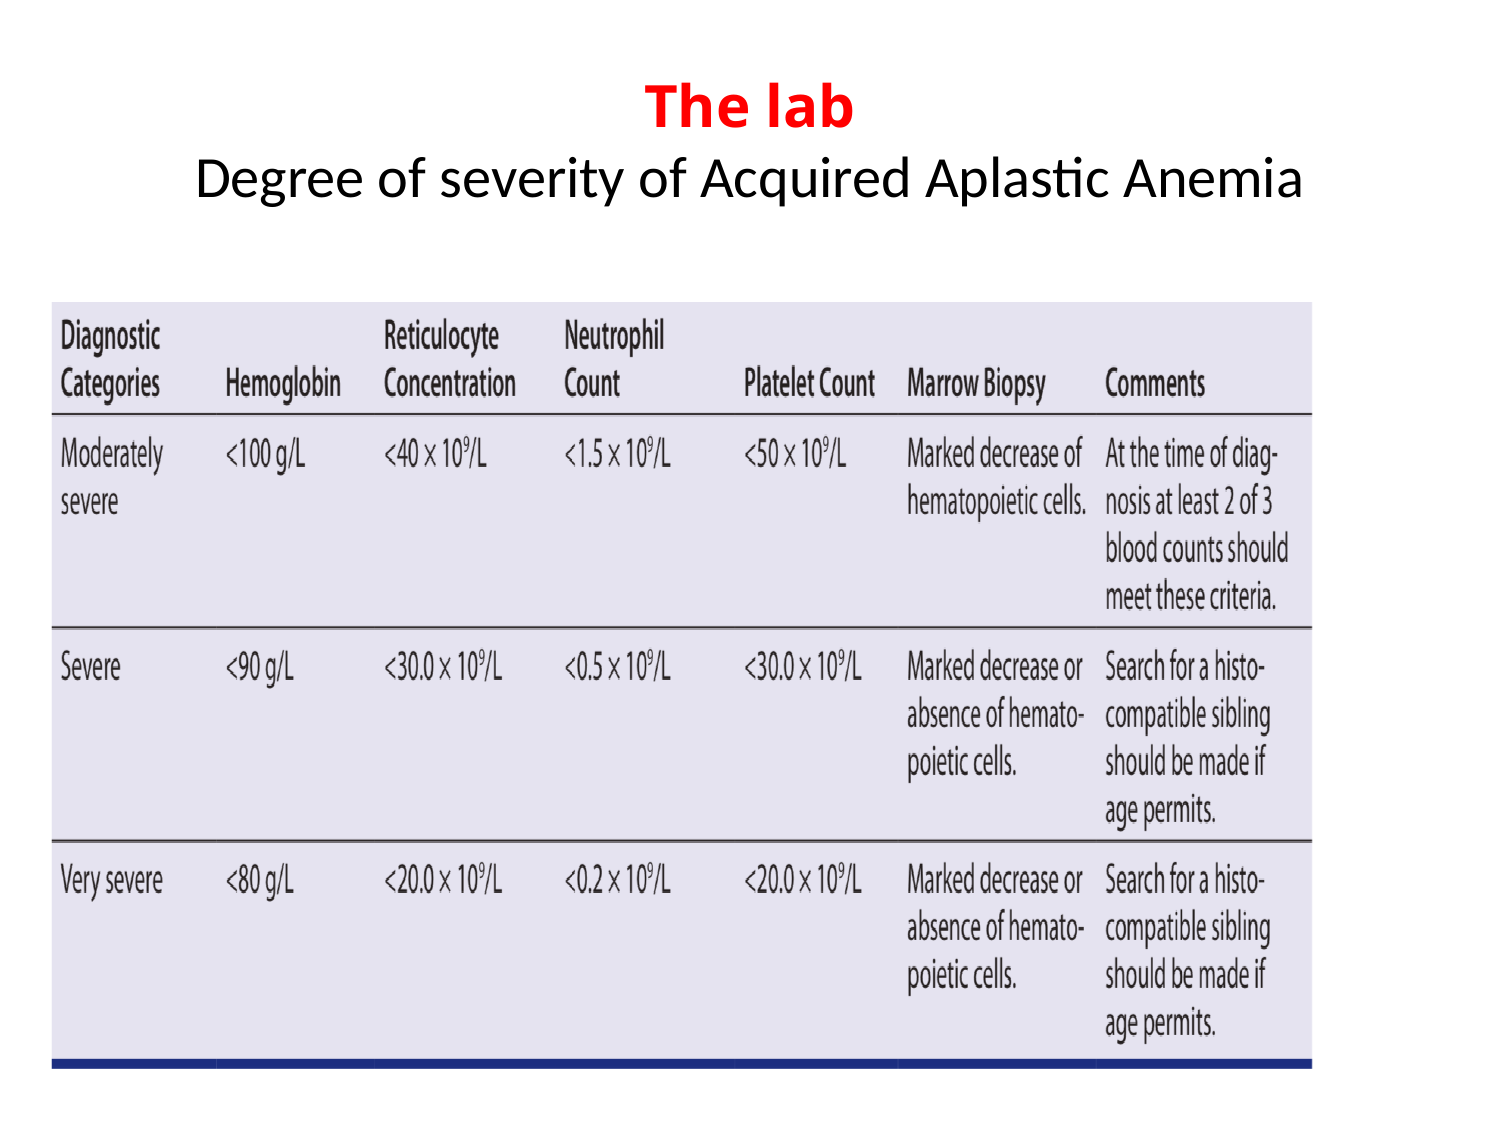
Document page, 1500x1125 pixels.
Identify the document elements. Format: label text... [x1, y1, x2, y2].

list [41, 302, 1328, 1081]
title The lab Degree of severity of Acquired Aplastic Anemia [75, 45, 1425, 233]
